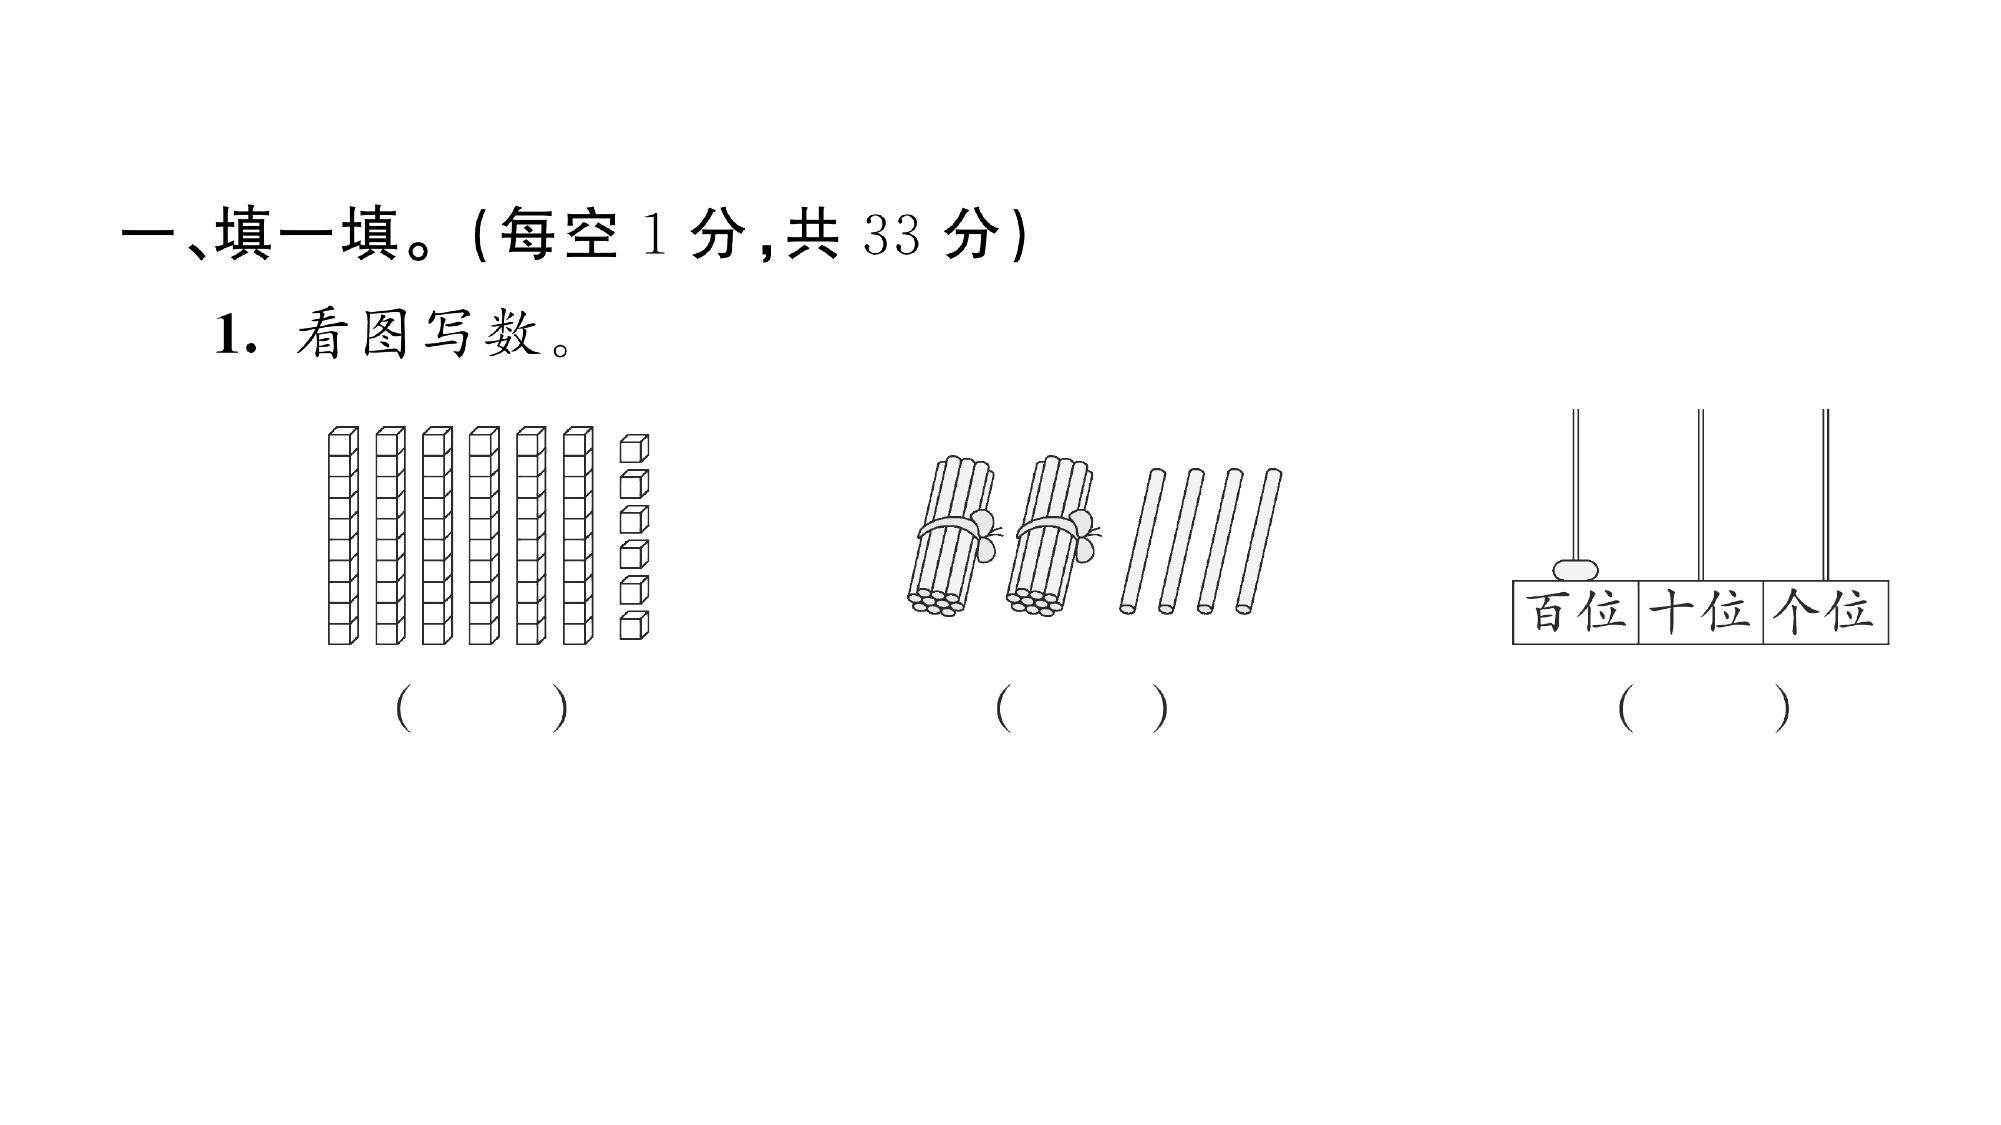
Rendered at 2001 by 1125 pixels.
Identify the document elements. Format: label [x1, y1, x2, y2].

picture [118, 177, 2000, 743]
